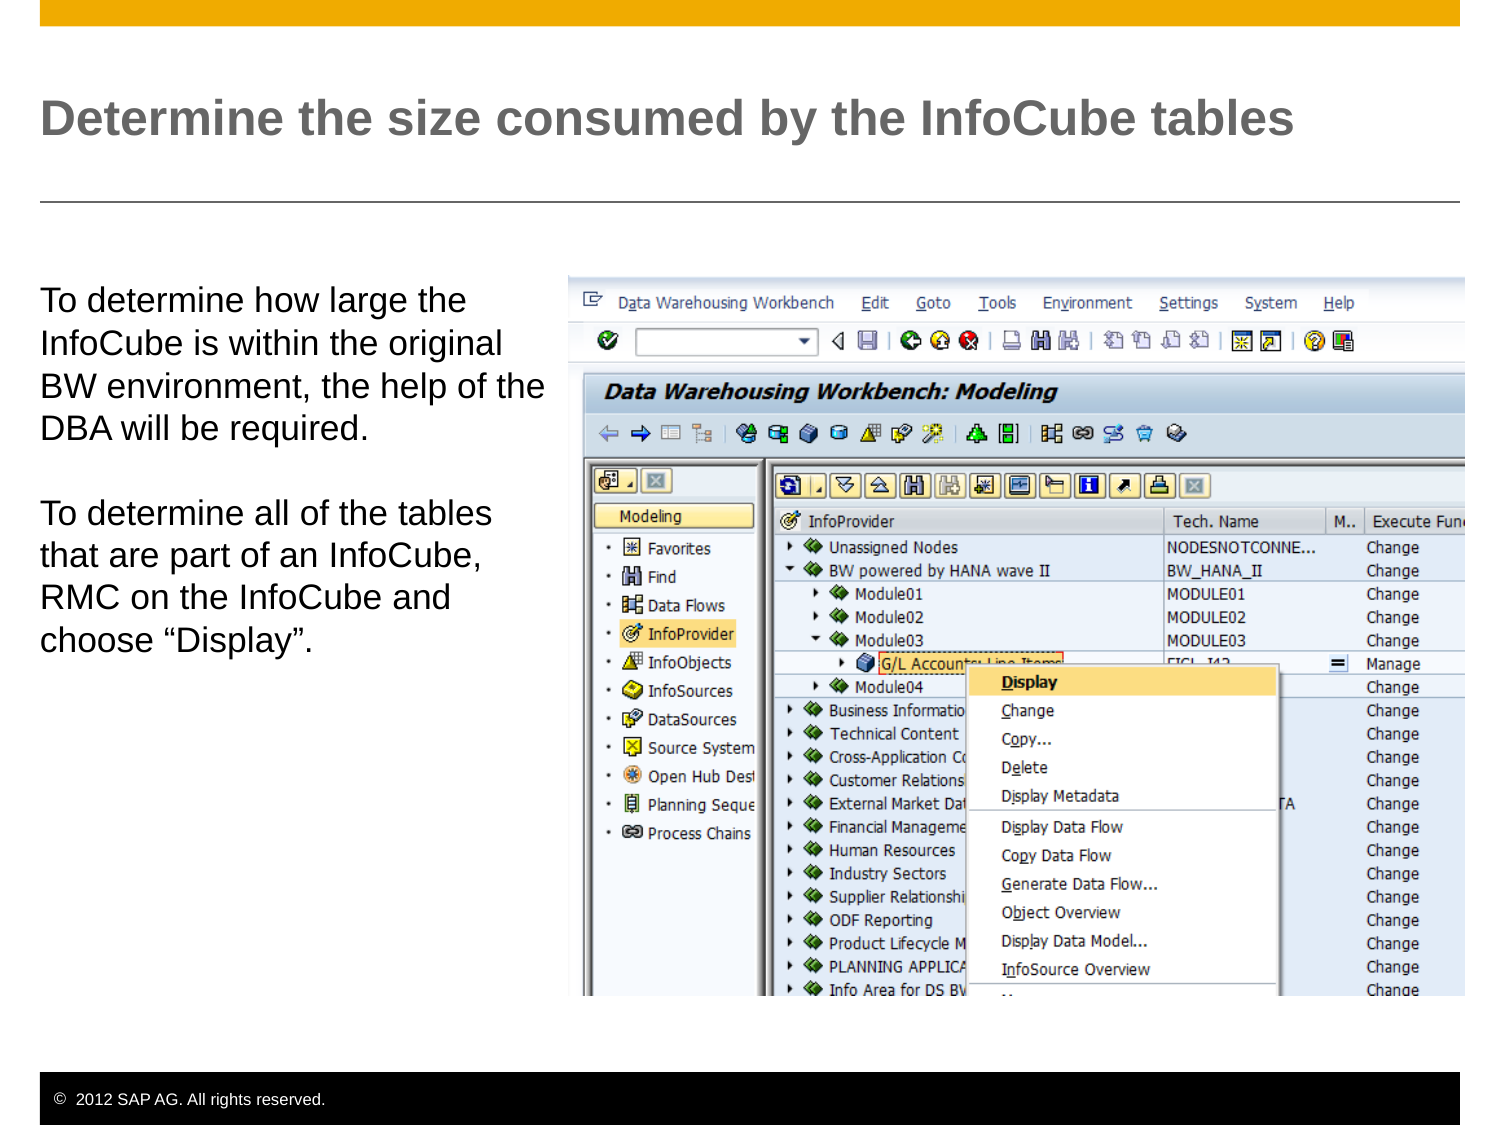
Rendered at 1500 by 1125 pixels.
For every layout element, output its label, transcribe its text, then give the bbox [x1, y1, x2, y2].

title Determine the size consumed by the InfoCube tables [39, 53, 1460, 178]
list To determine how large the InfoCube is within the original BW environment, the help of the DBA will be required. To determine all of the tables that are part of an InfoCube, RMC on the InfoCube and choose “Display”. [39, 277, 560, 998]
picture [568, 275, 1465, 996]
